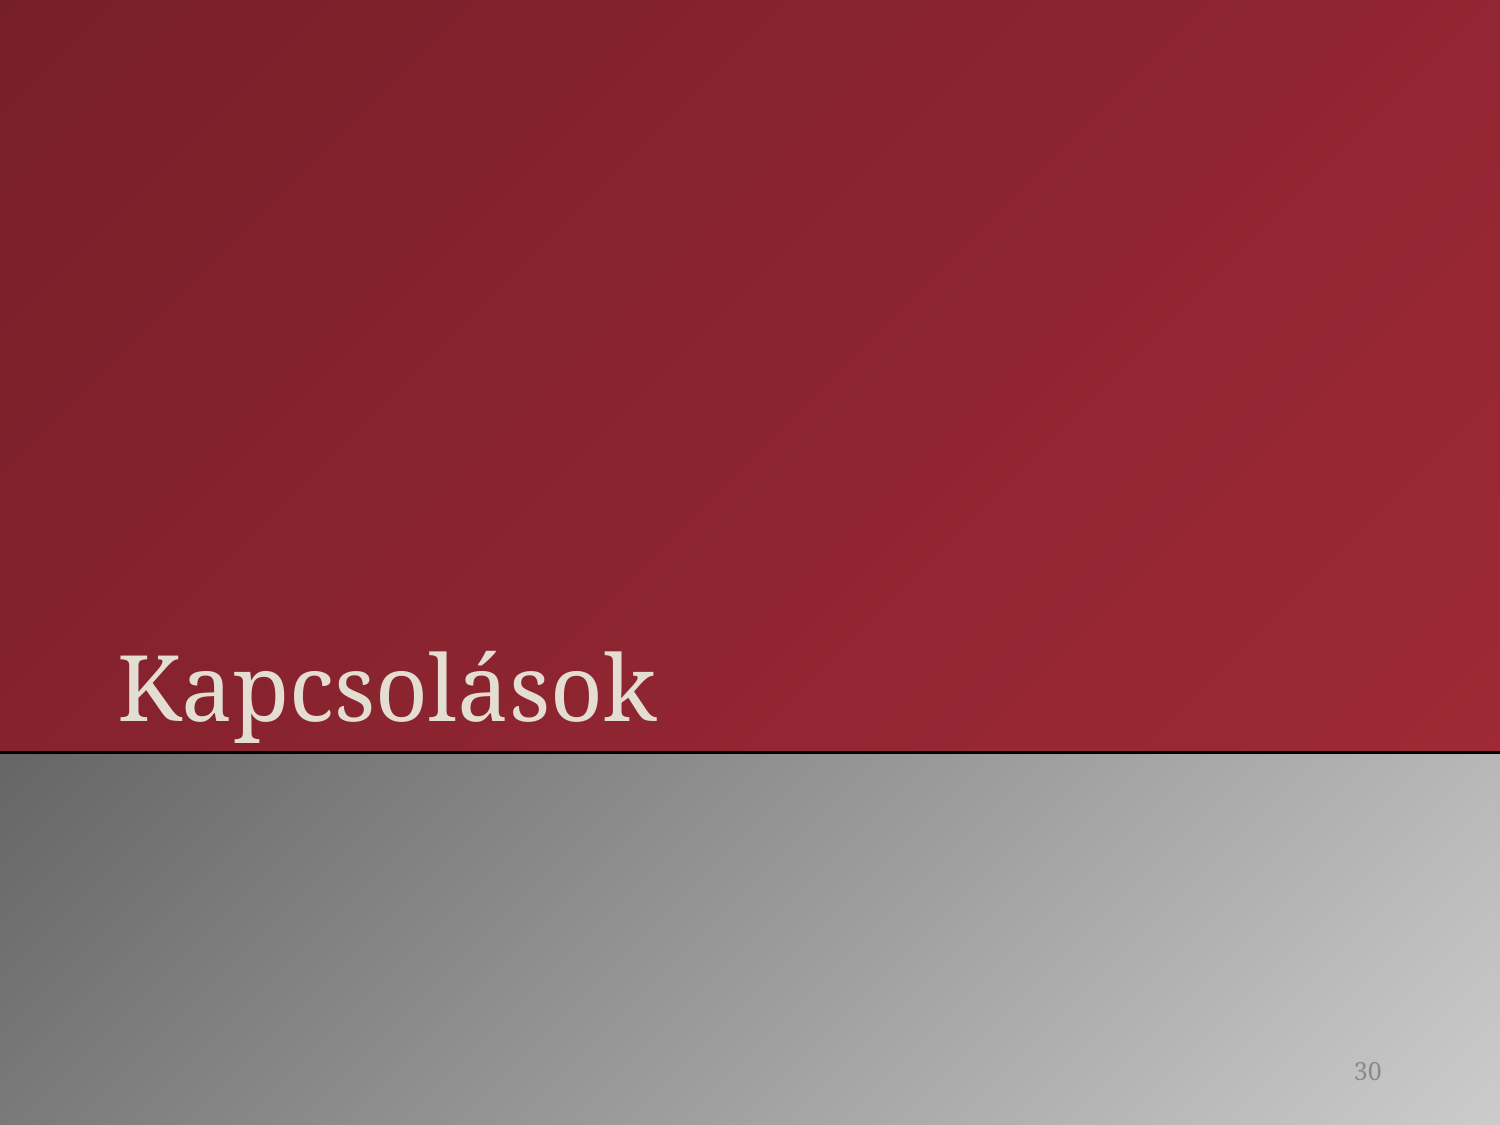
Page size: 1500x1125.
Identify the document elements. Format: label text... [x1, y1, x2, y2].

slide_number 30 [1059, 1042, 1397, 1103]
title Kapcsolások [102, 280, 1397, 749]
